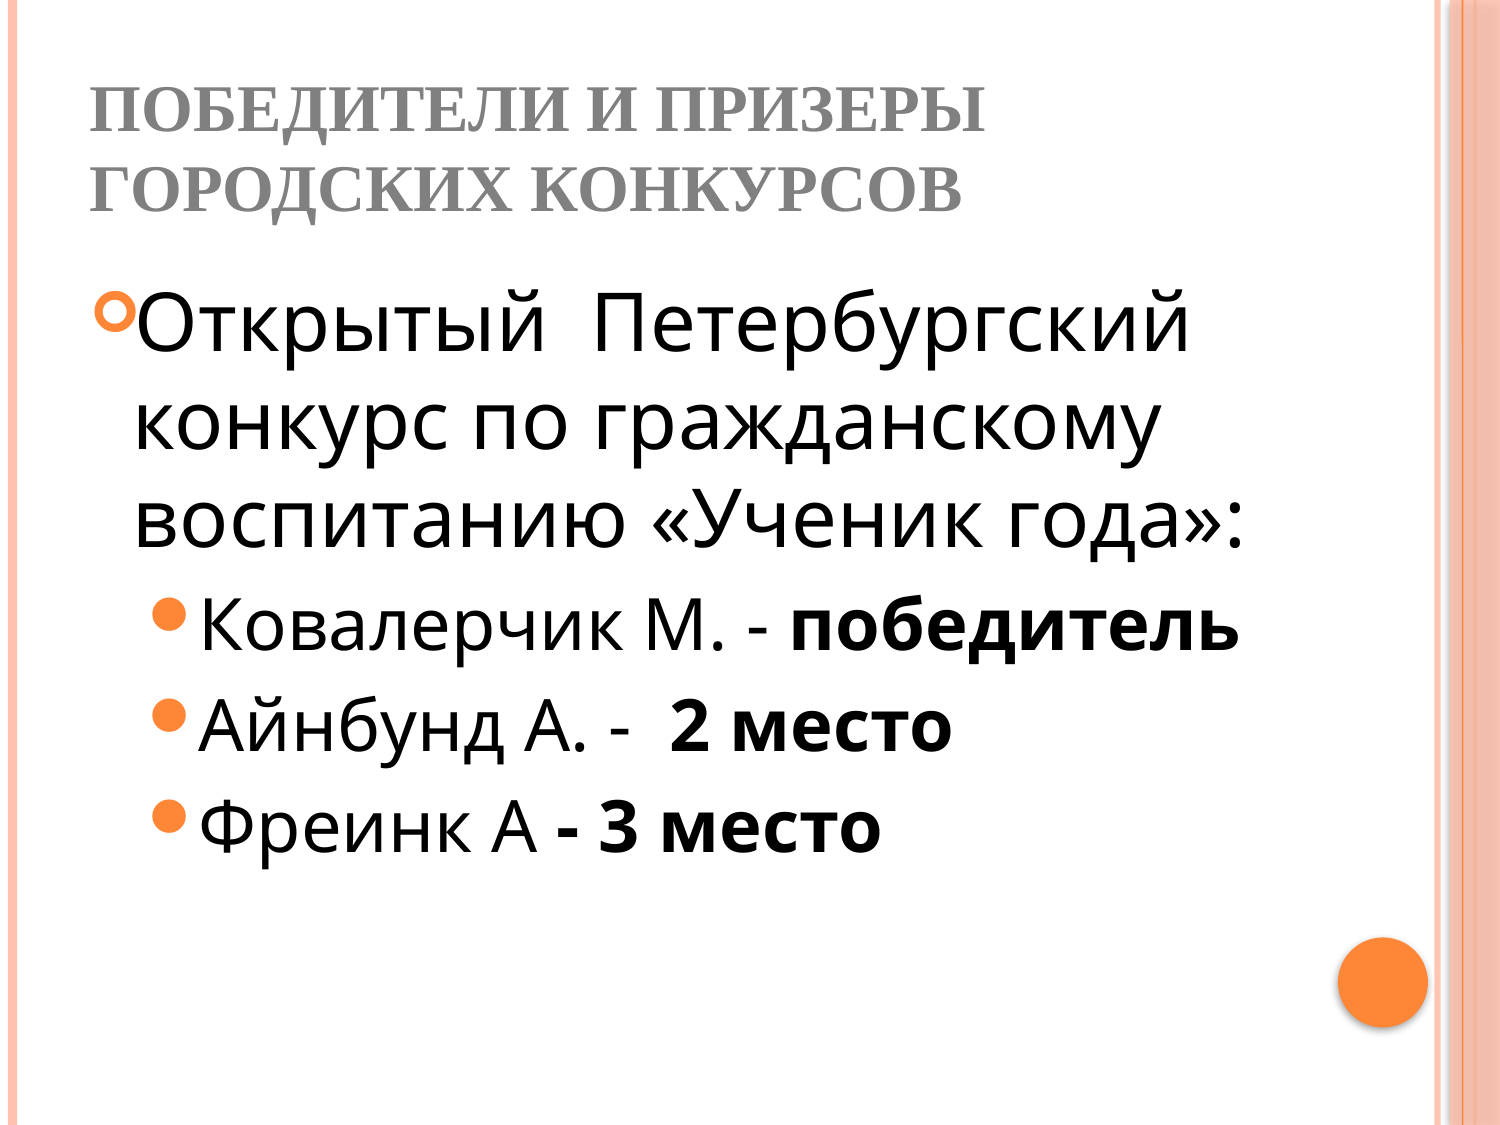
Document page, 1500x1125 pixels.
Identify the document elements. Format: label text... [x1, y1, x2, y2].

title Победители и призеры городских конкурсов [75, 45, 1300, 233]
list Открытый Петербургский конкурс по гражданскому воспитанию «Ученик года»: Ковалерчик М. - победитель Айнбунд А. - 2 место Фреинк А - 3 место [75, 262, 1300, 1062]
